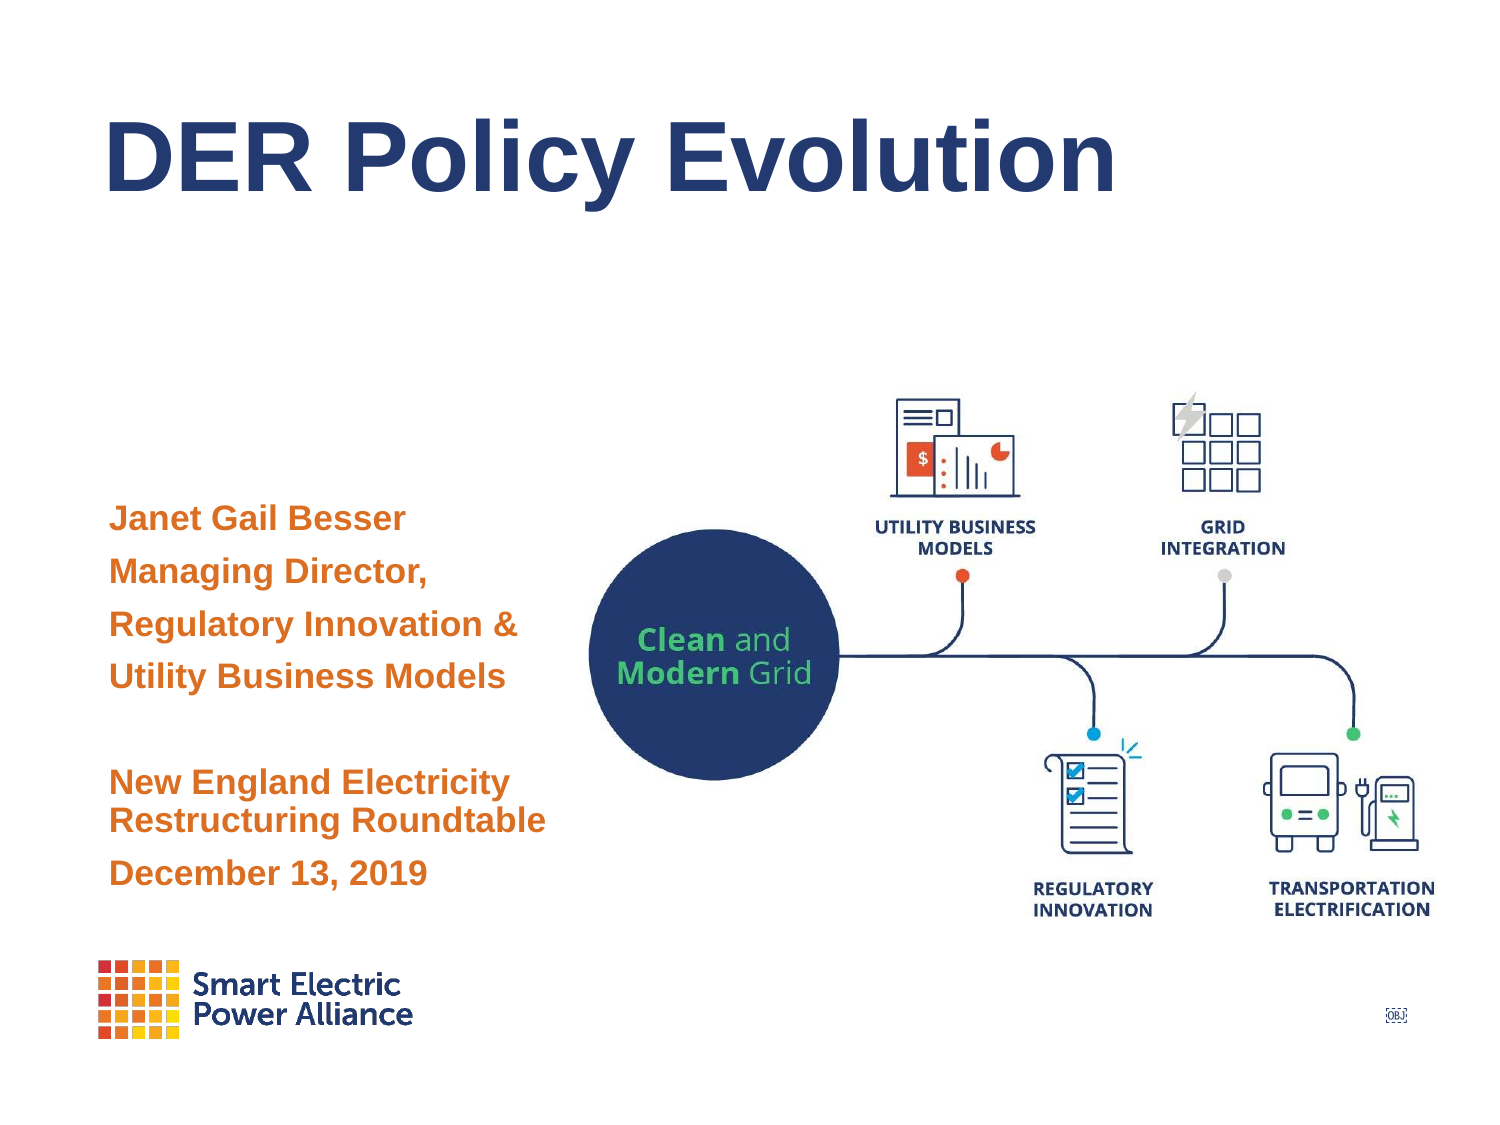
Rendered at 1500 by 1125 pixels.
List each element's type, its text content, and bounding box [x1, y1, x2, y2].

list Janet Gail Besser Managing Director, Regulatory Innovation & Utility Business Models New England Electricity Restructuring Roundtable December 13, 2019 [102, 277, 564, 921]
list DER Policy Evolution [97, 98, 1191, 205]
picture [89, 951, 422, 1047]
picture [588, 391, 1452, 917]
